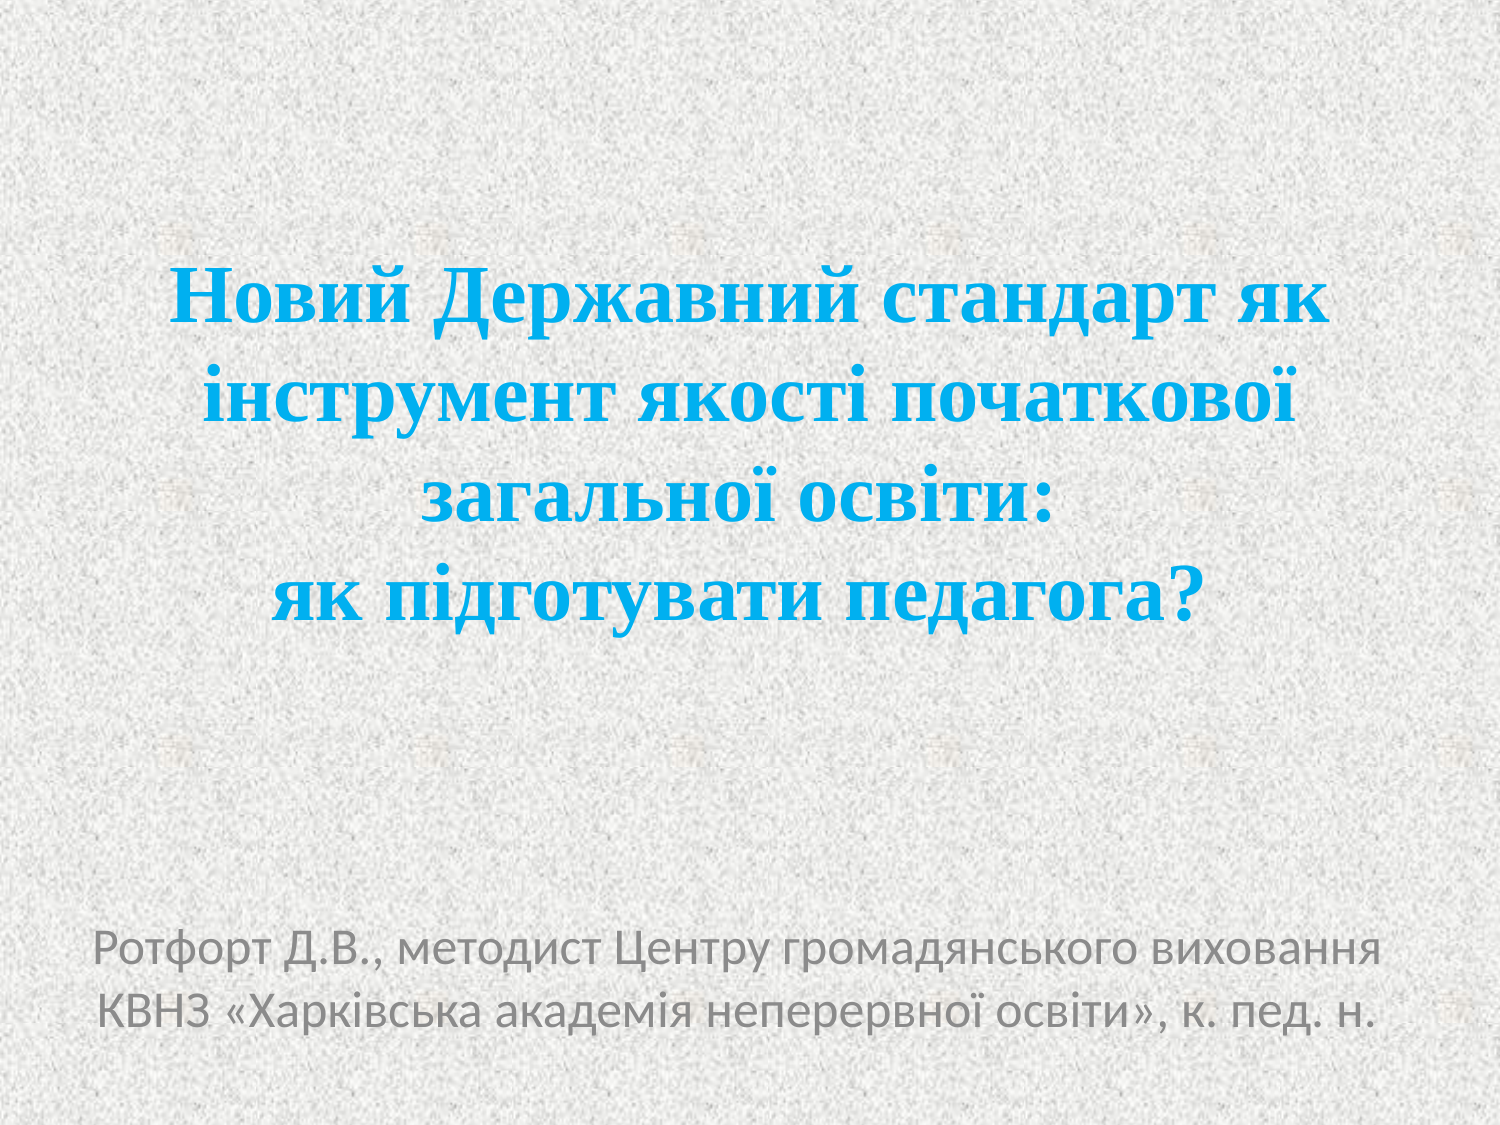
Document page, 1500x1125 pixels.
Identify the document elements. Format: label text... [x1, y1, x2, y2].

title Новий Державний стандарт як інструмент якості початкової загальної освіти: як підготувати педагога? [112, 231, 1388, 646]
picture [0, 0, 1500, 1125]
subtitle Ротфорт Д.В., методист Центру громадянського виховання КВНЗ «Харківська академія неперервної освіти», к. пед. н. [41, 905, 1436, 1087]
